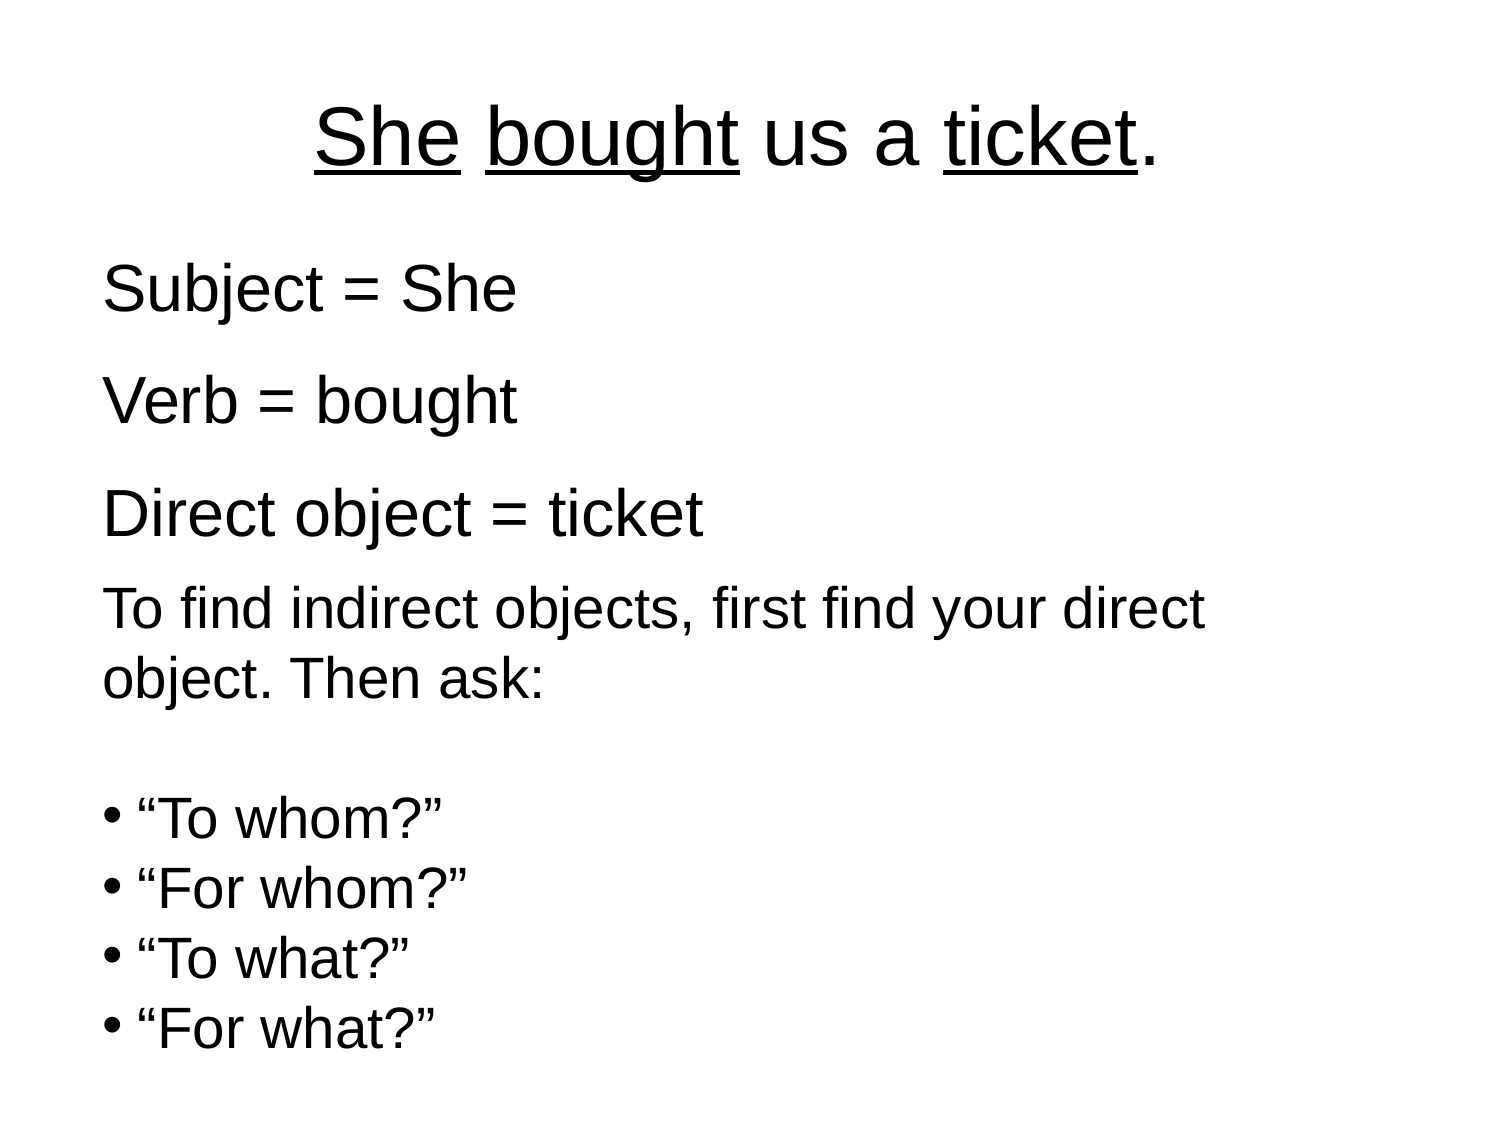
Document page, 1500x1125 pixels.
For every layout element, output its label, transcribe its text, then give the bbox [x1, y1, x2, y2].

text_box Verb = bought [87, 349, 625, 445]
text_box Subject = She [87, 237, 625, 333]
text_box Direct object = ticket [87, 462, 1025, 558]
text_box To find indirect objects, first find your direct object. Then ask: “To whom?” “For whom?” “To what?” “For what?” [87, 562, 1388, 1068]
text_box She bought us a ticket. [50, 75, 1425, 190]
